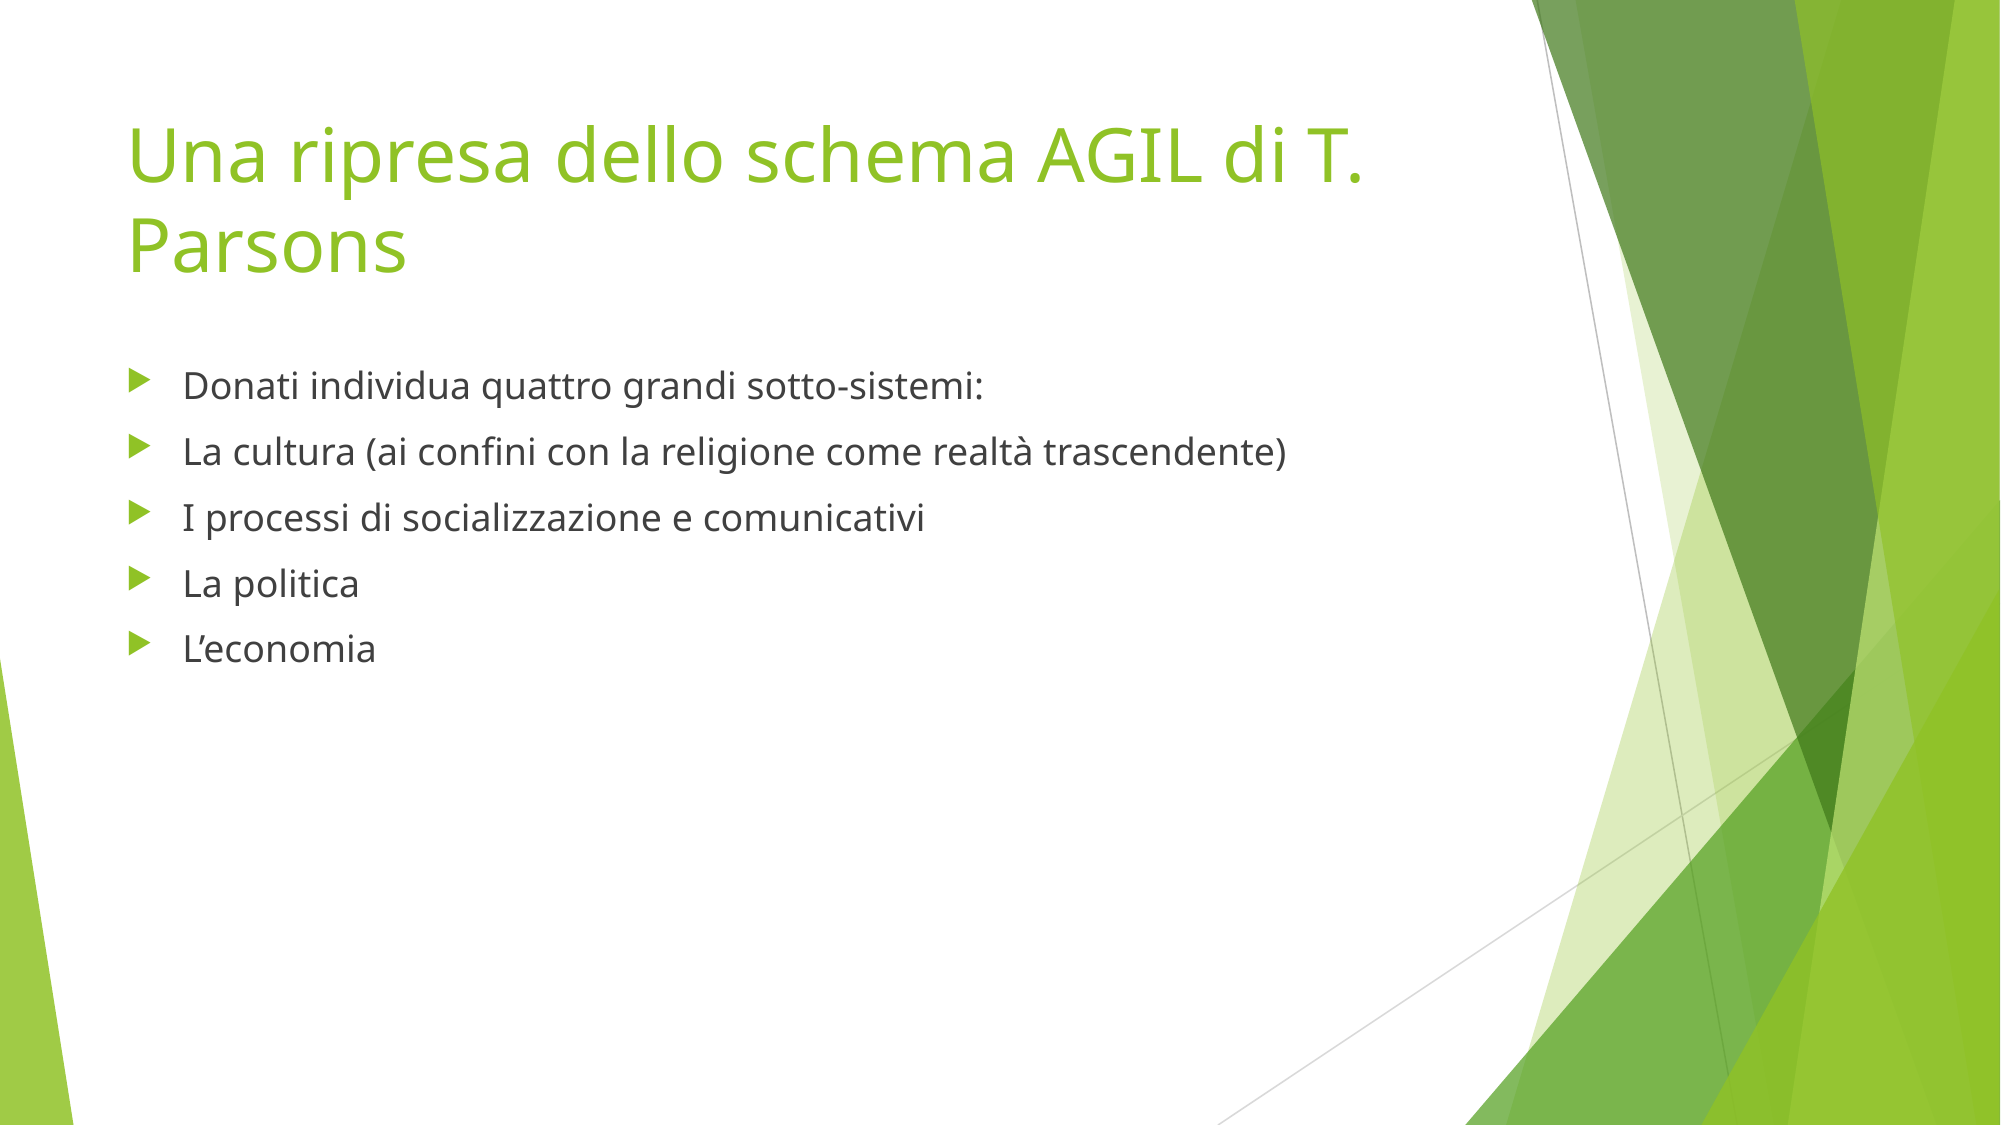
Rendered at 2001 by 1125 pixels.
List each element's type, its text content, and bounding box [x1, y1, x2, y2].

title Una ripresa dello schema AGIL di T. Parsons [111, 99, 1522, 317]
list Donati individua quattro grandi sotto-sistemi: La cultura (ai confini con la religione come realtà trascendente) I processi di socializzazione e comunicativi La politica L’economia [111, 354, 1522, 992]
